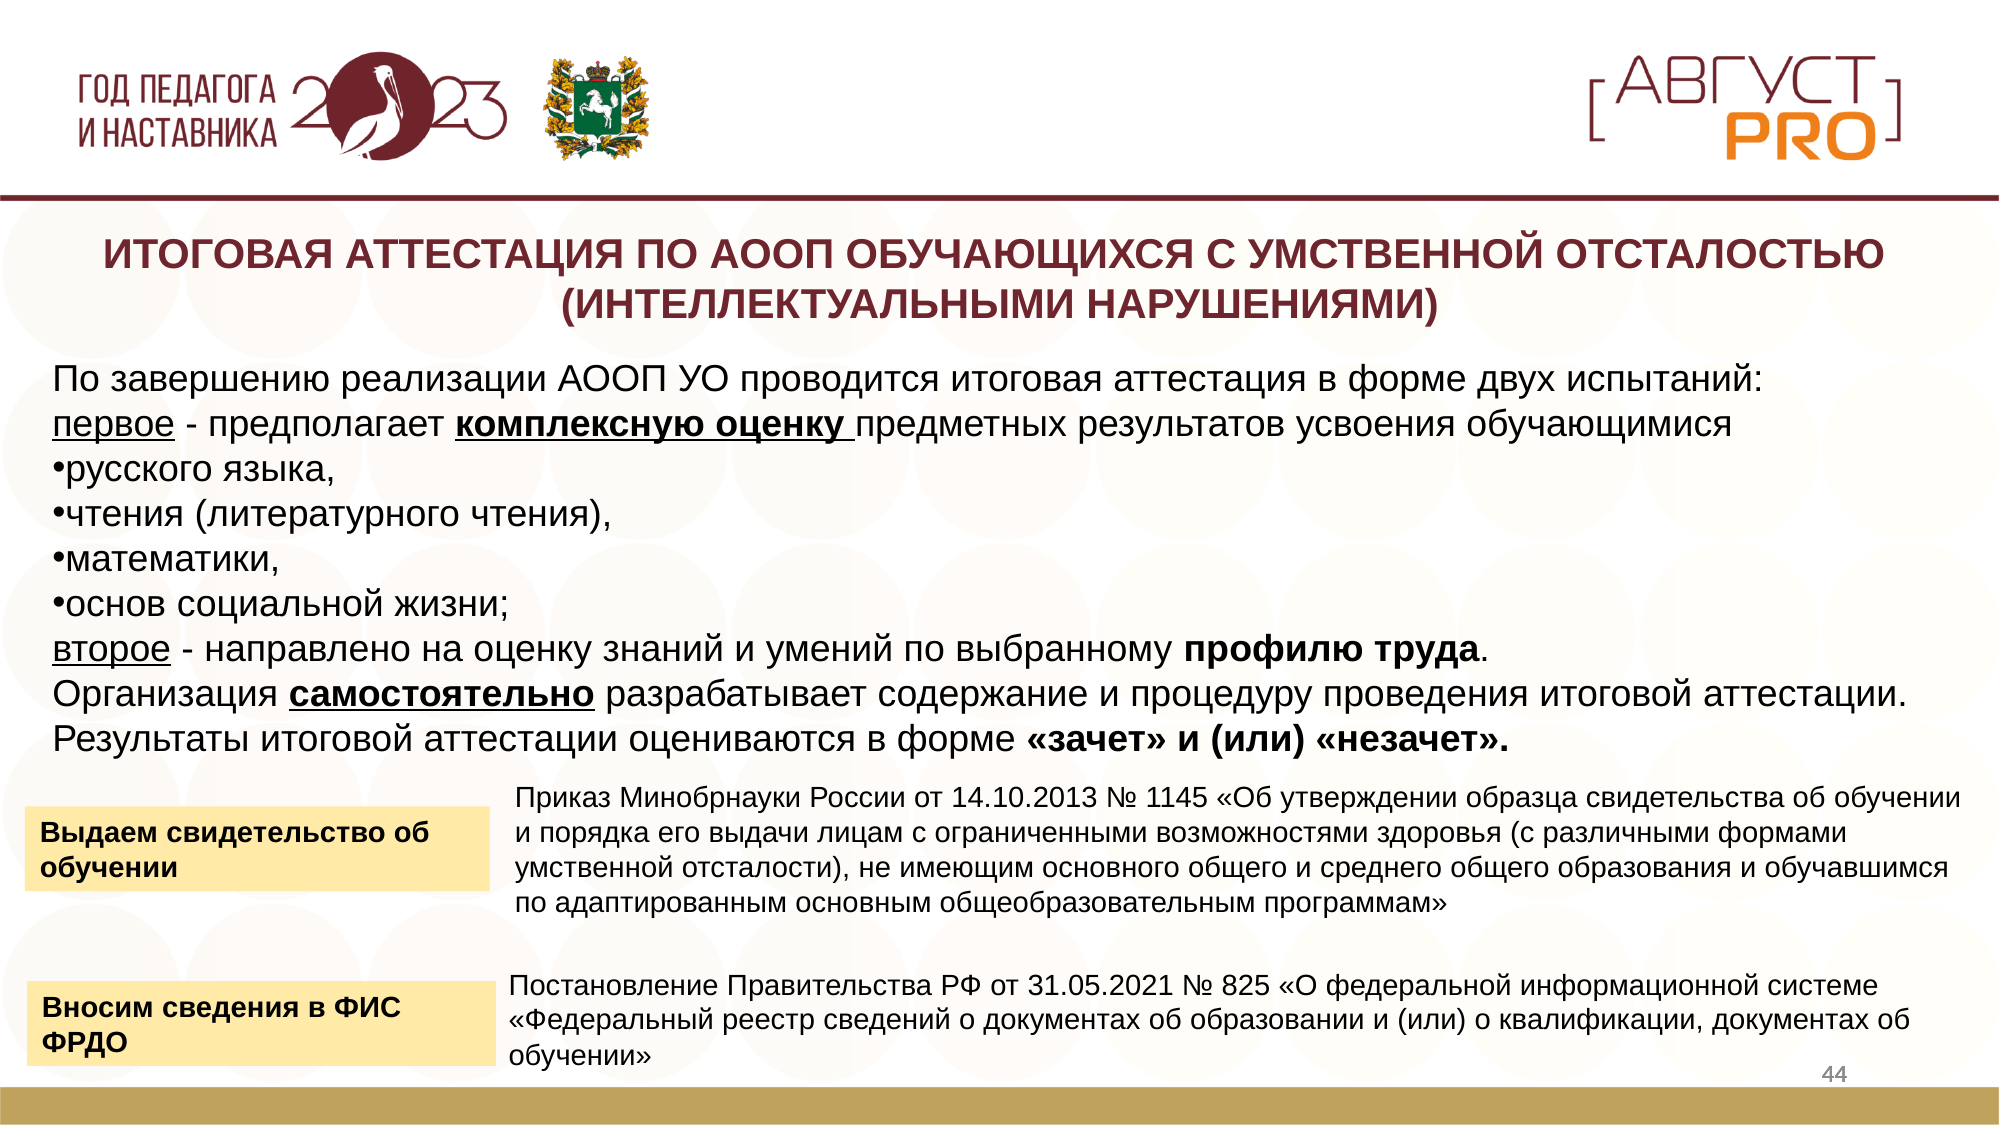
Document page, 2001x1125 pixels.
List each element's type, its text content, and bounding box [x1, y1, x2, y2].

text_box По завершению реализации АООП УО проводится итоговая аттестация в форме двух испытаний: первое - предполагает комплексную оценку предметных результатов усвоения обучающимися русского языка, чтения (литературного чтения), математики, основ социальной жизни; второе - направлено на оценку знаний и умений по выбранному профилю труда. Организация самостоятельно разрабатывает содержание и процедуру проведения итоговой аттестации. Результаты итоговой аттестации оцениваются в форме «зачет» и (или) «незачет». [37, 347, 2000, 767]
text_box Приказ Минобрнауки России от 14.10.2013 № 1145 «Об утверждении образца свидетельства об обучении и порядка его выдачи лицам с ограниченными возможностями здоровья (с различными формами умственной отсталости), не имеющим основного общего и среднего общего образования и обучавшимся по адаптированным основным общеобразовательным программам» [499, 771, 2000, 926]
text_box Постановление Правительства РФ от 31.05.2021 № 825 «О федеральной информационной системе «Федеральный реестр сведений о документах об образовании и (или) о квалификации, документах об обучении» [493, 958, 2000, 1079]
text_box Вносим сведения в ФИС ФРДО [27, 981, 496, 1066]
text_box 44 [1412, 1079, 1863, 1103]
picture [0, 0, 2001, 1125]
text_box ИТОГОВАЯ АТТЕСТАЦИЯ ПО АООП ОБУЧАЮЩИХСЯ С УМСТВЕННОЙ ОТСТАЛОСТЬЮ (ИНТЕЛЛЕКТУАЛЬНЫМИ НАРУШЕНИЯМИ) [22, 219, 1978, 335]
text_box Выдаем свидетельство об обучении [24, 806, 490, 892]
